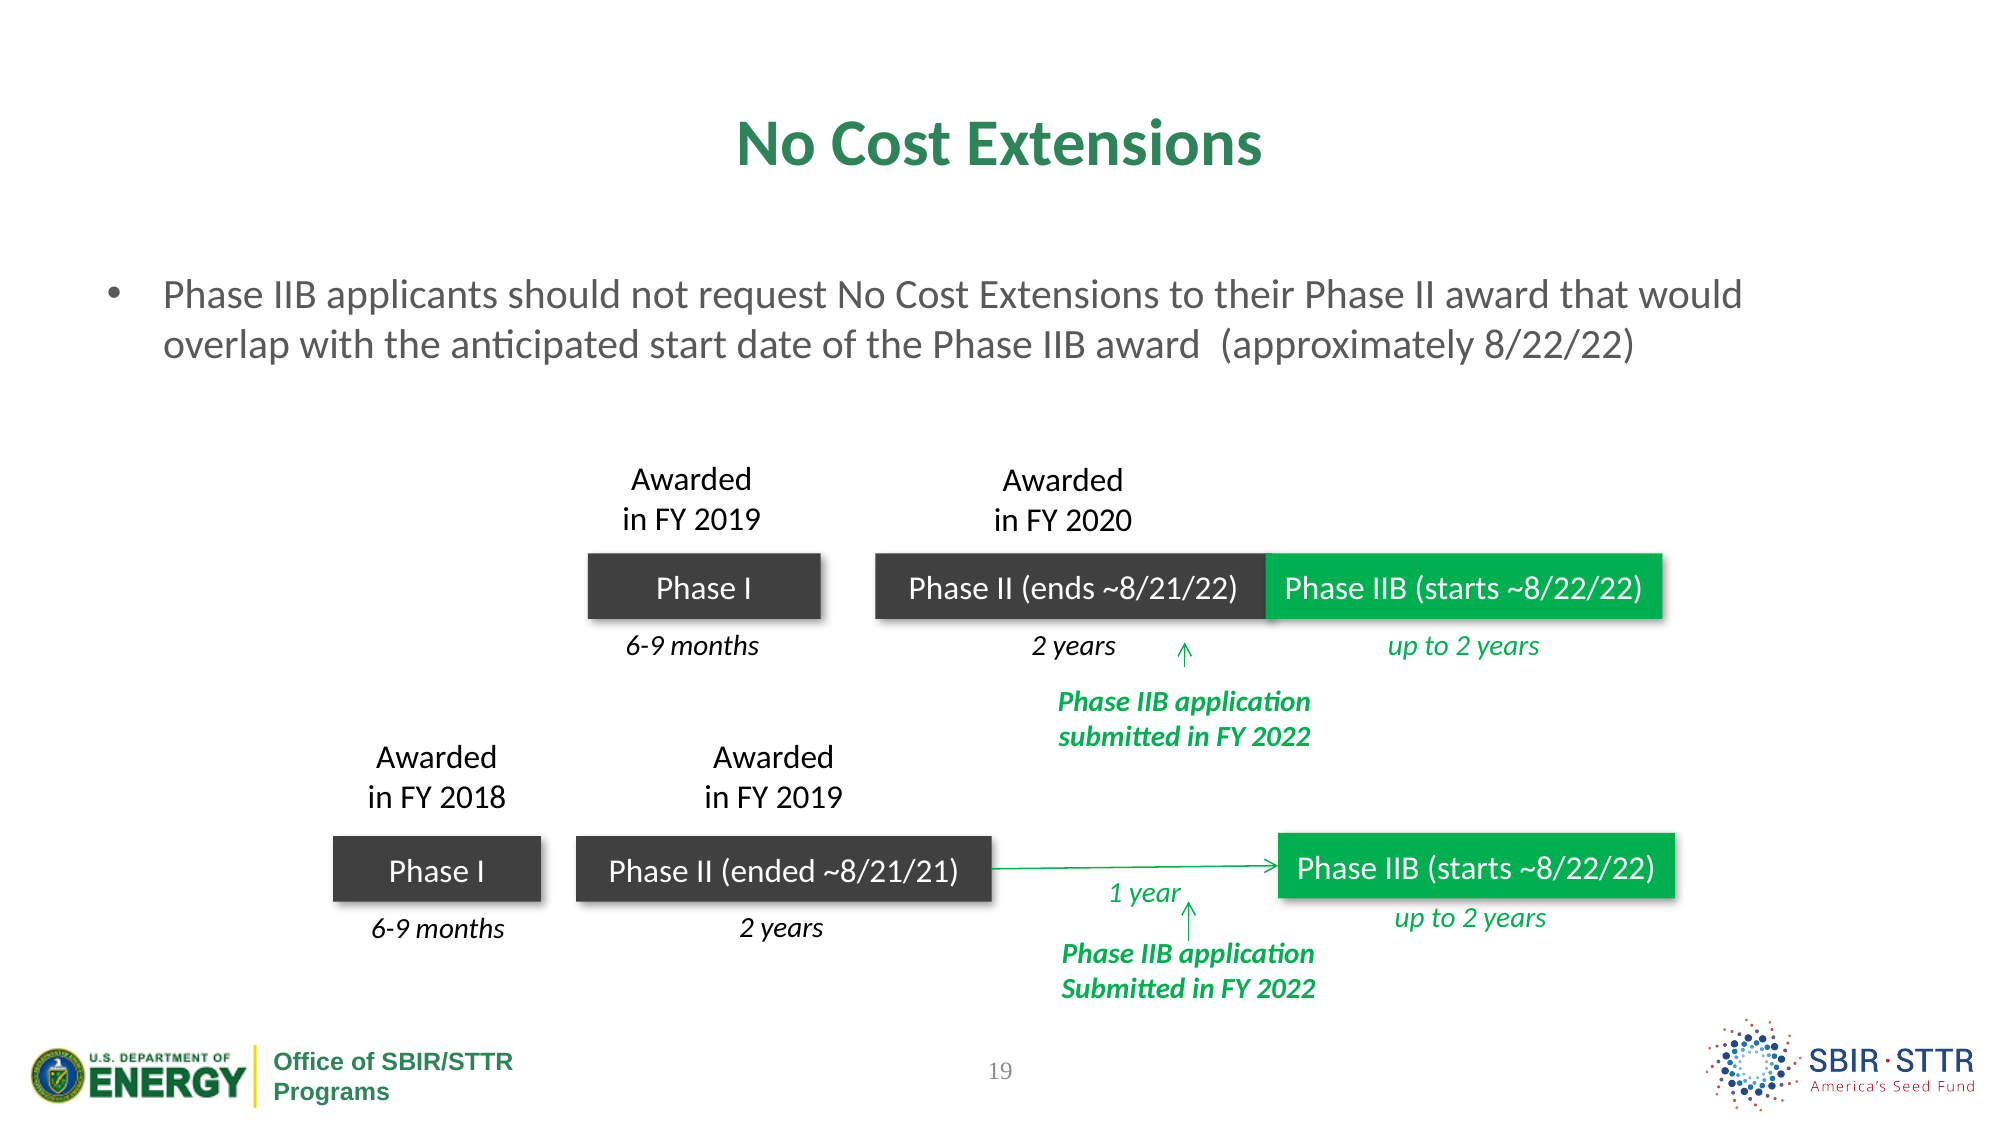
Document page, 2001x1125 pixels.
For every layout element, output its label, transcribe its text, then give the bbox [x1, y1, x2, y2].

text_box Phase I [331, 834, 543, 904]
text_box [991, 865, 1279, 870]
text_box up to 2 years [1365, 619, 1563, 669]
text_box Phase IIB (starts ~8/22/22) [1263, 551, 1664, 621]
text_box Awarded in FY 2018 [349, 727, 525, 823]
text_box Phase IIB (starts ~8/22/22) [1276, 831, 1677, 901]
text_box Phase II (ended ~8/21/21) [574, 834, 994, 904]
text_box Phase II (ends ~8/21/22) [873, 551, 1263, 621]
text_box Phase I [586, 551, 823, 621]
picture [1700, 1013, 1982, 1117]
slide_number 19 [766, 1039, 1234, 1100]
text_box 6-9 months [594, 618, 791, 669]
text_box Phase IIB application Submitted in FY 2022 [1022, 926, 1355, 1012]
text_box Phase IIB application submitted in FY 2022 [1018, 675, 1352, 760]
picture [24, 1032, 325, 1123]
text_box Awarded in FY 2019 [686, 727, 862, 823]
text_box up to 2 years [1372, 890, 1570, 941]
text_box Awarded in FY 2019 [603, 449, 780, 545]
text_box Awarded in FY 2020 [975, 451, 1151, 546]
title No Cost Extensions [99, 45, 1900, 233]
text_box 6-9 months [339, 901, 537, 952]
text_box 2 years [975, 618, 1173, 669]
text_box 1 year [1045, 878, 1243, 917]
text_box 2 years [683, 901, 880, 952]
list Phase IIB applicants should not request No Cost Extensions to their Phase II award that would overlap with the anticipated start date of the Phase IIB award (approximately 8/22/22) [91, 259, 1892, 952]
